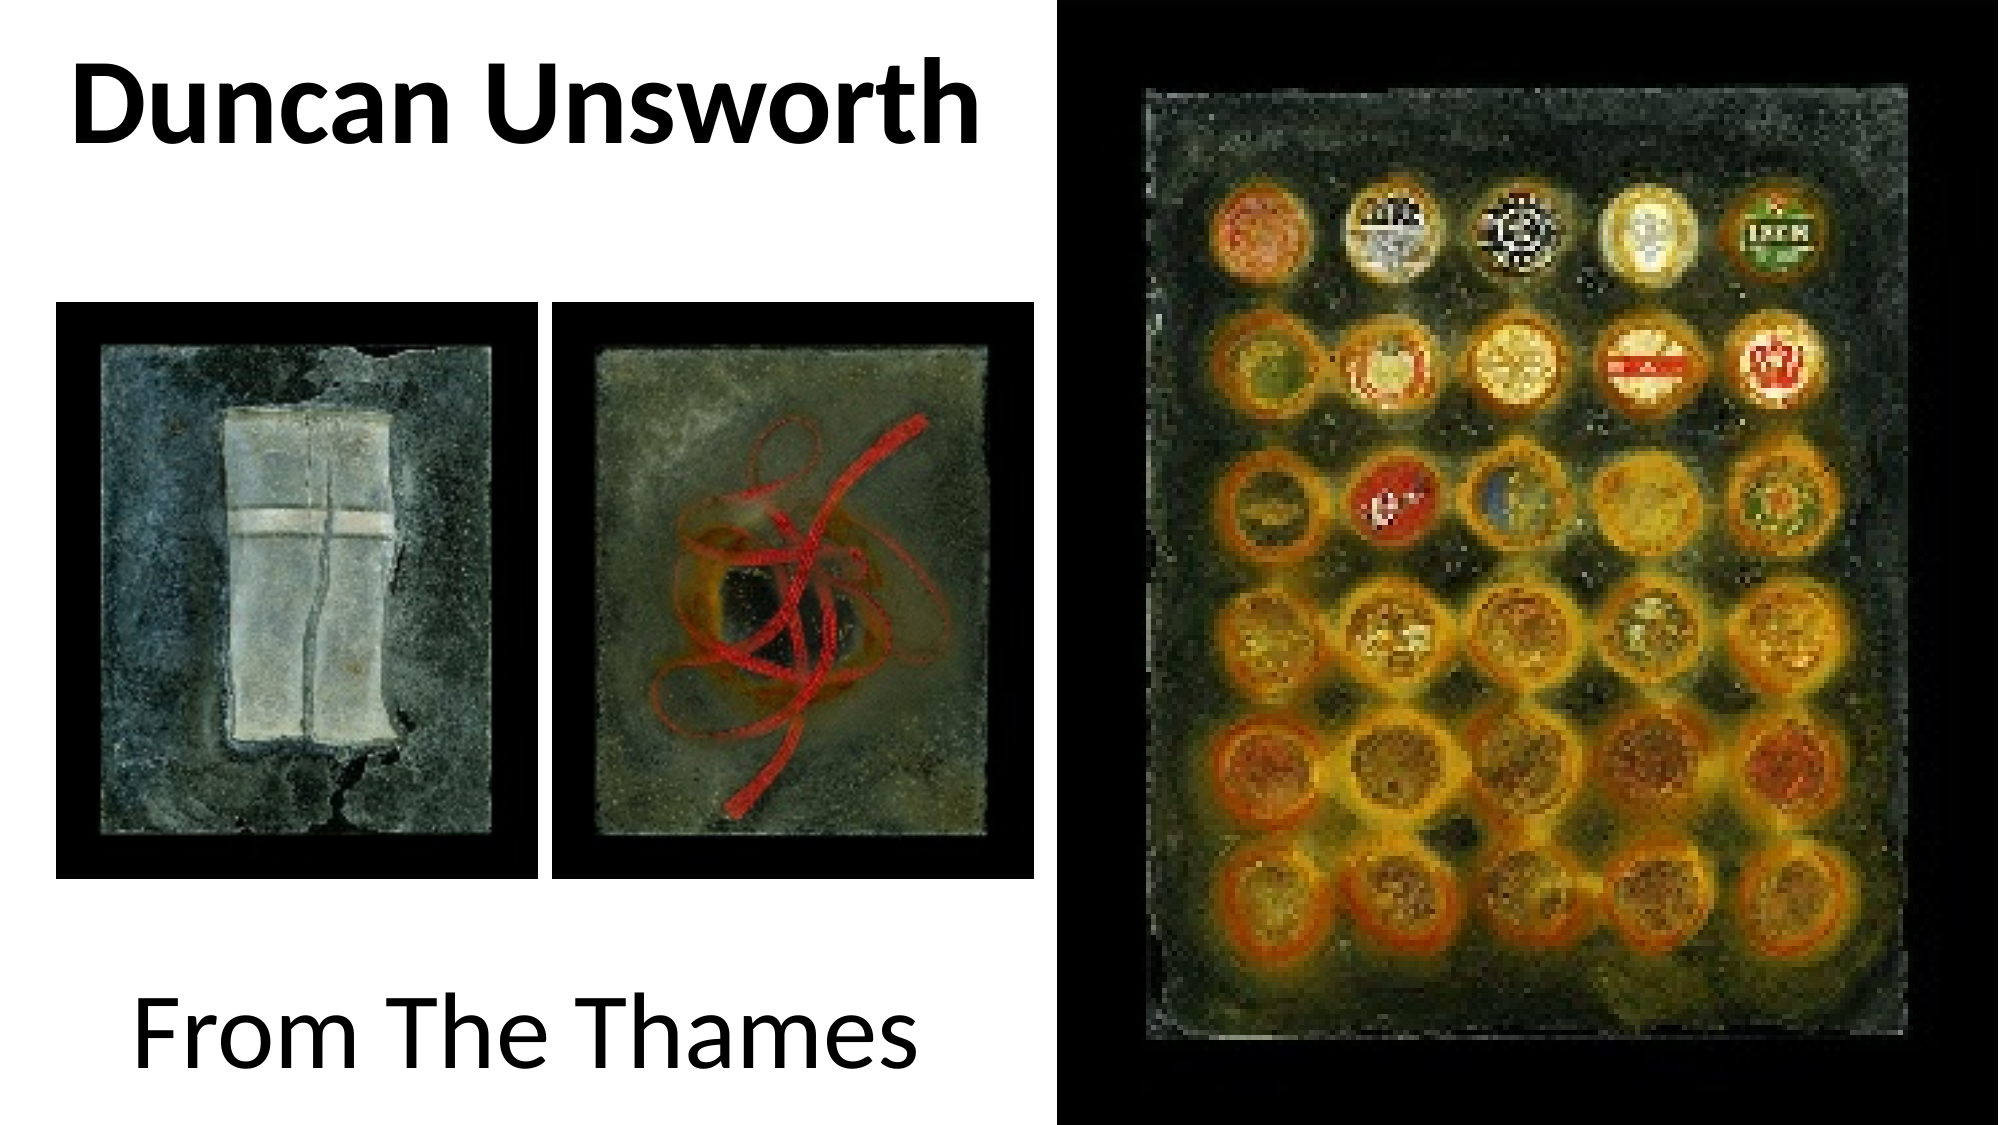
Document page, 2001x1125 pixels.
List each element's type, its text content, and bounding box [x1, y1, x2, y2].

picture [552, 302, 1034, 879]
title Duncan Unsworth [54, 30, 1027, 178]
text_box From The Thames [116, 878, 965, 1100]
picture [1057, 0, 1998, 1125]
picture [56, 302, 538, 879]
